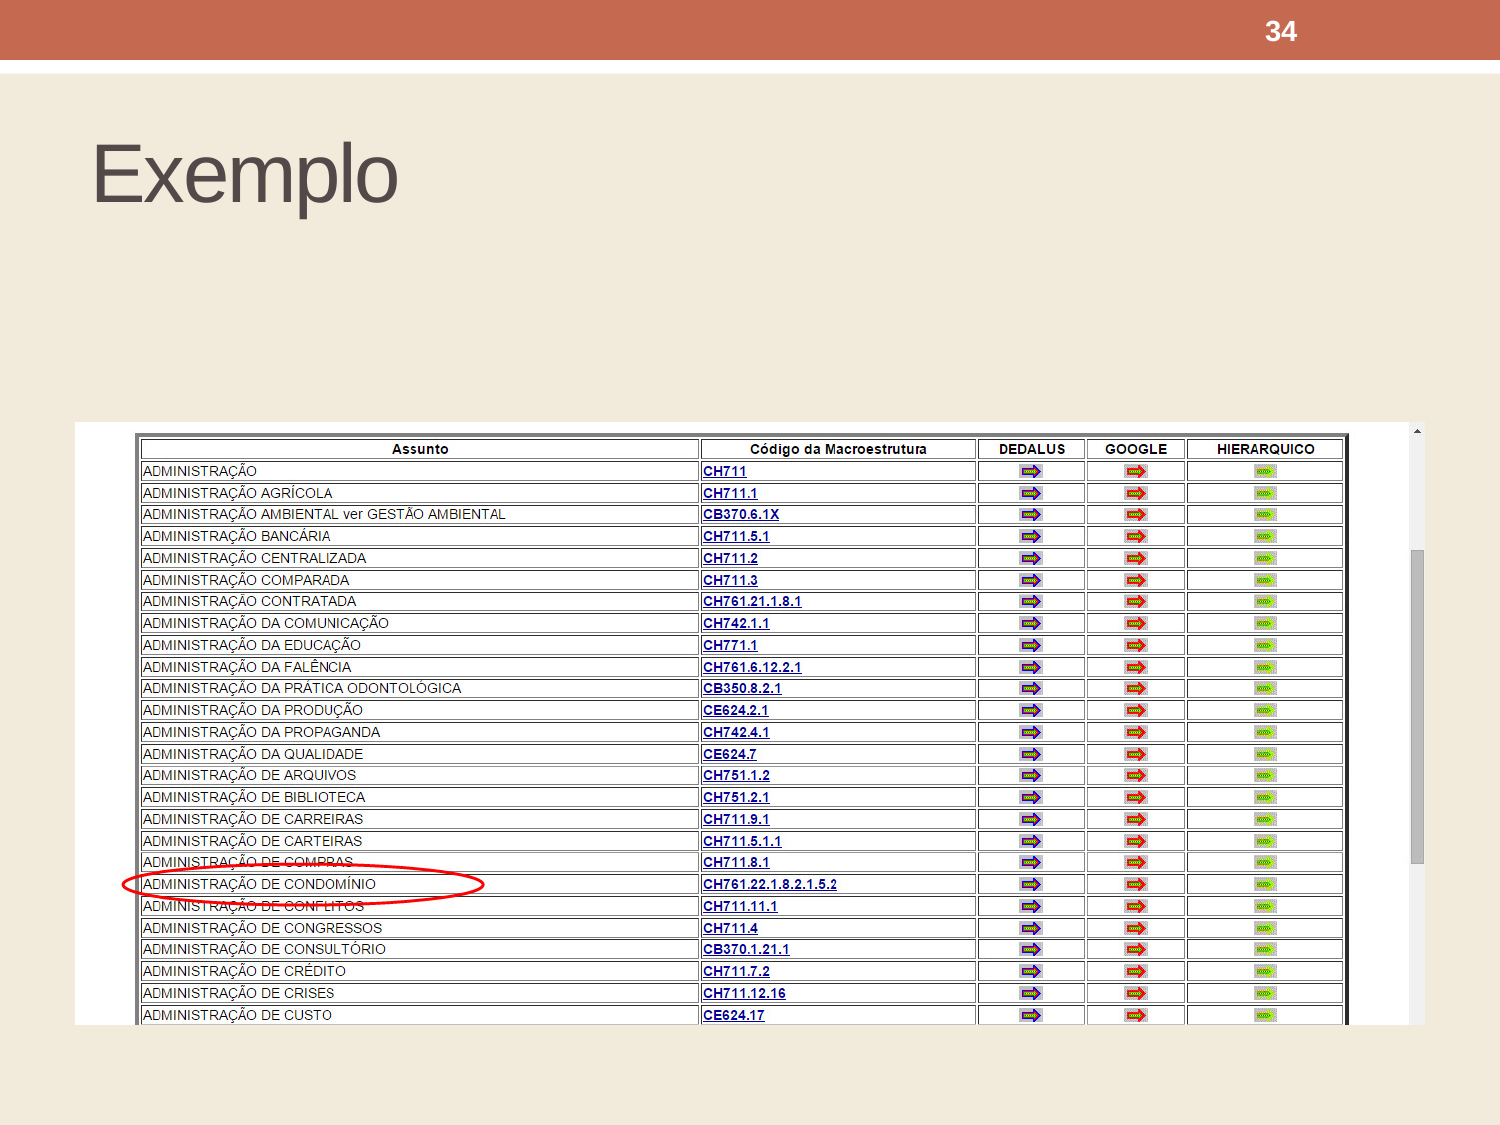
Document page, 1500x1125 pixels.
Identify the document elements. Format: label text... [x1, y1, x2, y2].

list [74, 421, 1426, 1026]
slide_number 34 [1250, 3, 1425, 57]
title Exemplo [75, 87, 1425, 250]
